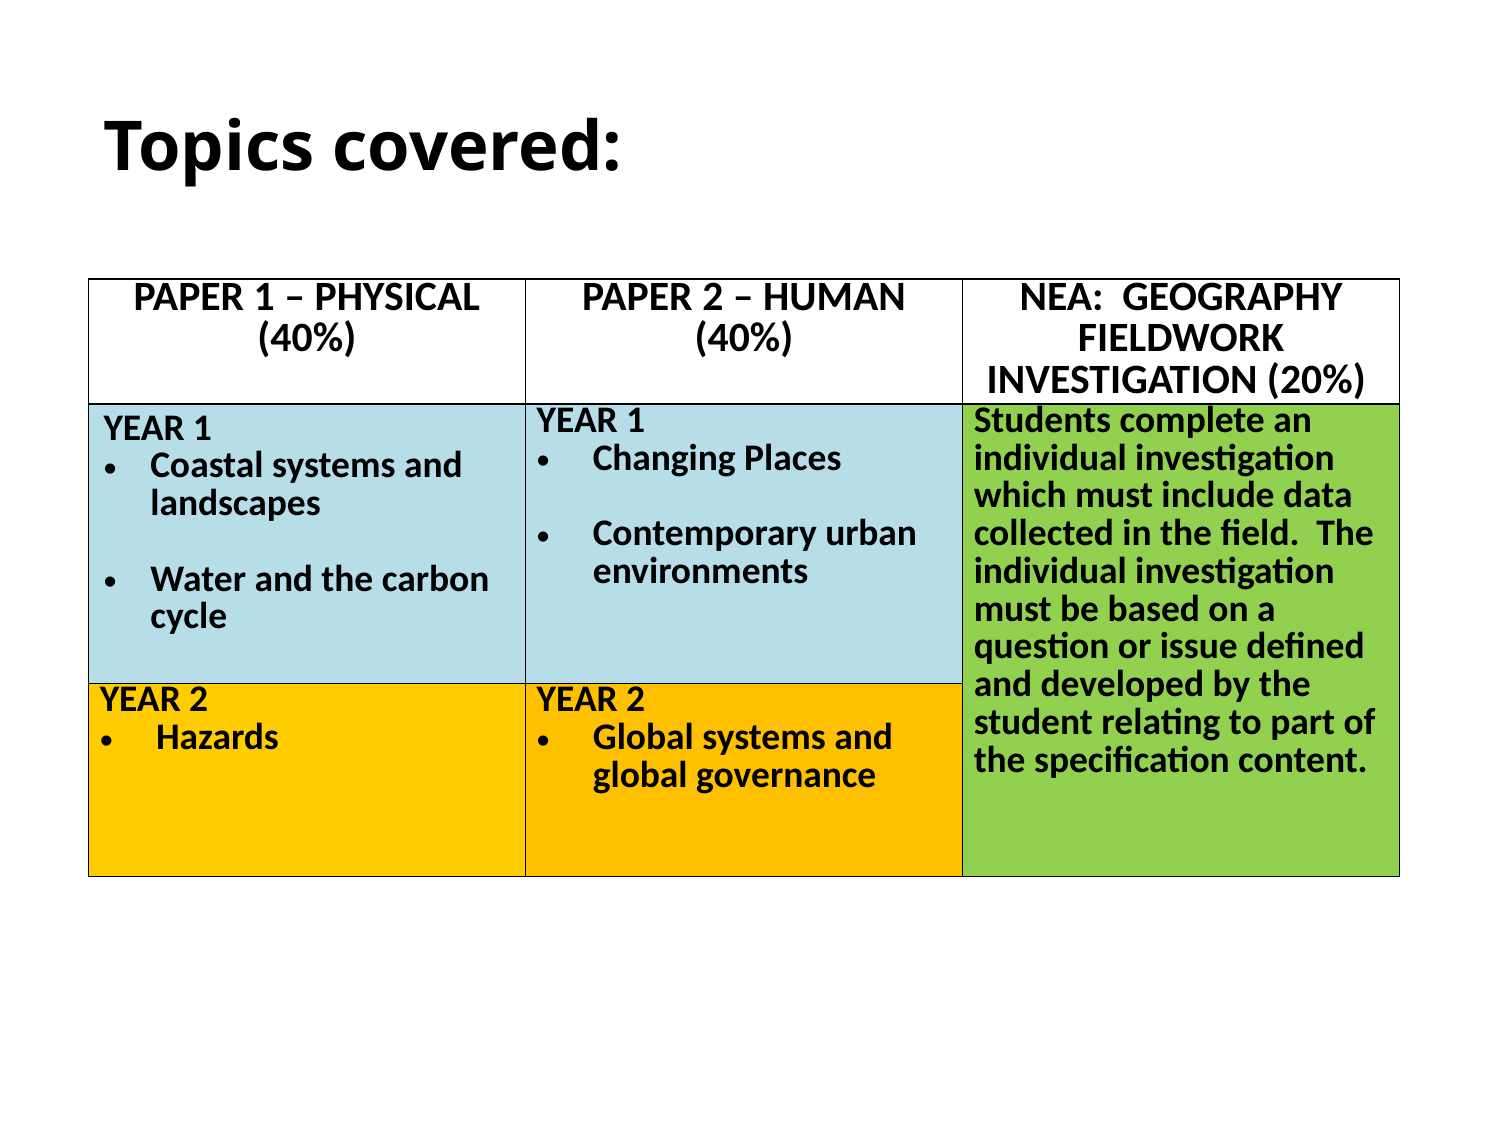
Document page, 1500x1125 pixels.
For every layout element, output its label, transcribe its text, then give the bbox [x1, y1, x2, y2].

table_cell YEAR 2 Hazards [89, 684, 525, 876]
table_header PAPER 2 – HUMAN (40%) [526, 280, 962, 403]
title Topics covered: [88, 54, 1241, 243]
table_header PAPER 1 – PHYSICAL (40%) [89, 280, 525, 403]
table_cell YEAR 1 Changing Places Contemporary urban environments [526, 405, 962, 683]
table_cell YEAR 2 Global systems and global governance [526, 684, 962, 876]
table_cell Students complete an individual investigation which must include data collected in the field. The individual investigation must be based on a question or issue defined and developed by the student relating to part of the specification content. [963, 405, 1399, 876]
table_cell YEAR 1 Coastal systems and landscapes Water and the carbon cycle [89, 405, 525, 683]
table_header NEA: GEOGRAPHY FIELDWORK INVESTIGATION (20%) [963, 280, 1399, 403]
